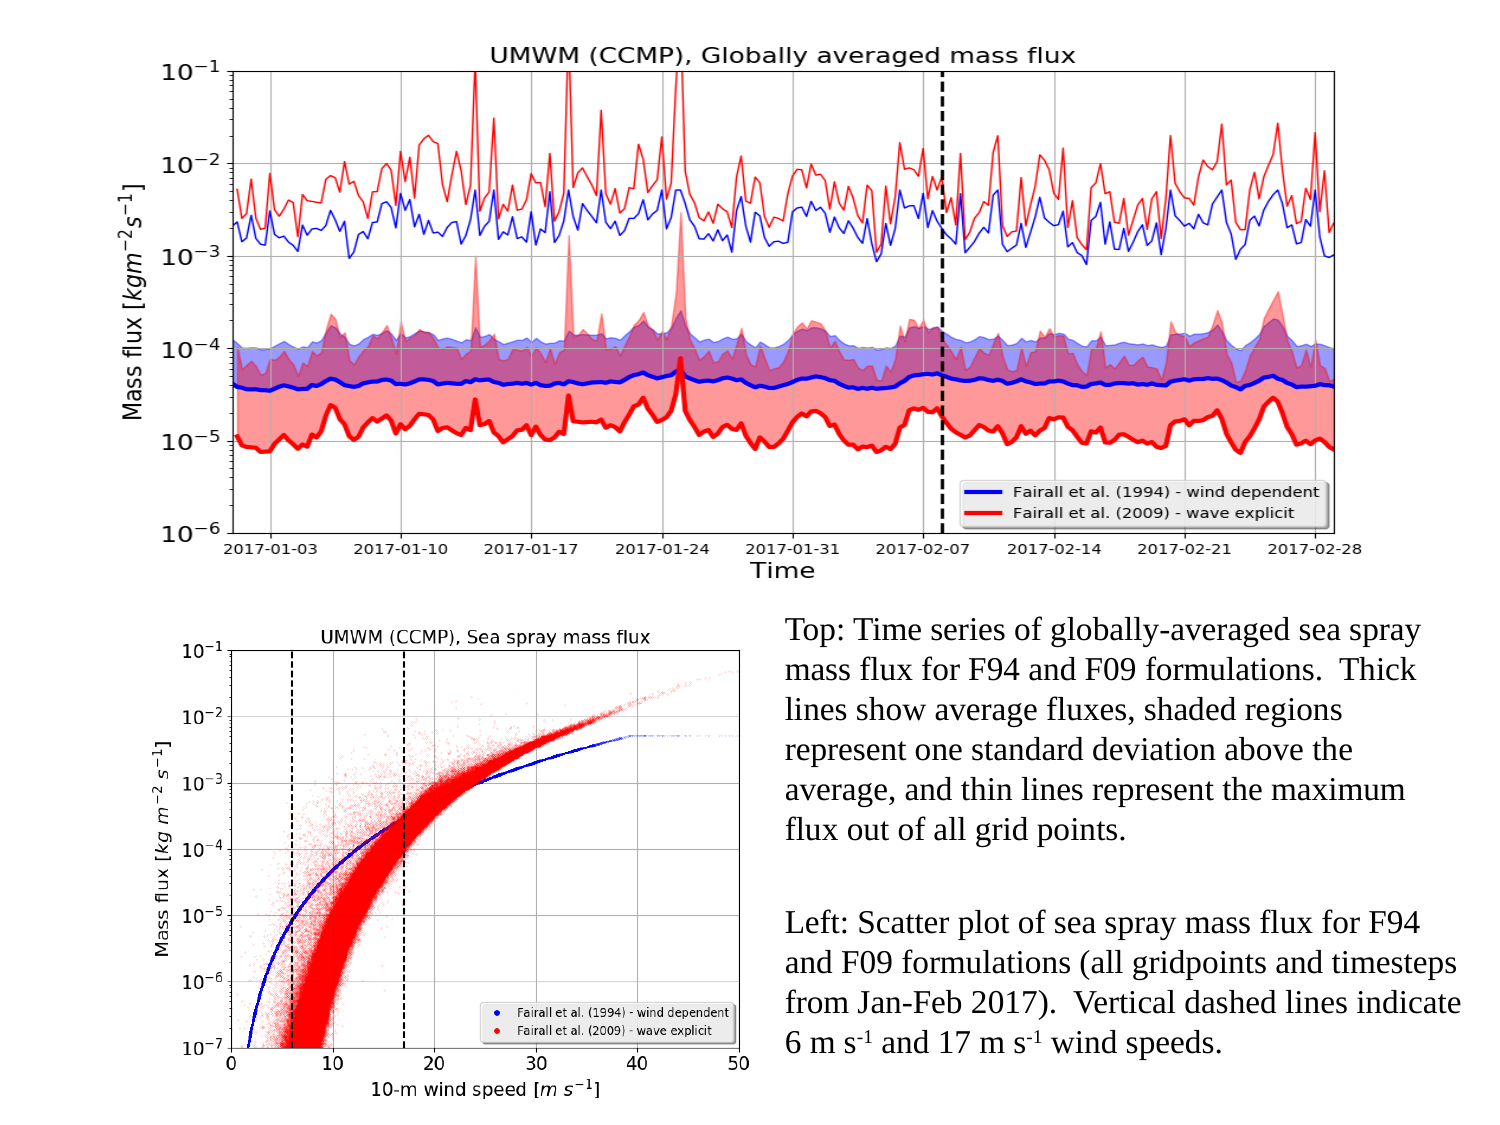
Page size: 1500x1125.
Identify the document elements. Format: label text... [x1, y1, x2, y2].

picture [104, 30, 1375, 592]
text_box Left: Scatter plot of sea spray mass flux for F94 and F09 formulations (all gridpoints and timesteps from Jan-Feb 2017). Vertical dashed lines indicate 6 m s-1 and 17 m s-1 wind speeds. [774, 893, 1484, 1068]
picture [149, 610, 771, 1104]
text_box Top: Time series of globally-averaged sea spray mass flux for F94 and F09 formulations. Thick lines show average fluxes, shaded regions represent one standard deviation above the average, and thin lines represent the maximum flux out of all grid points. [770, 599, 1484, 855]
